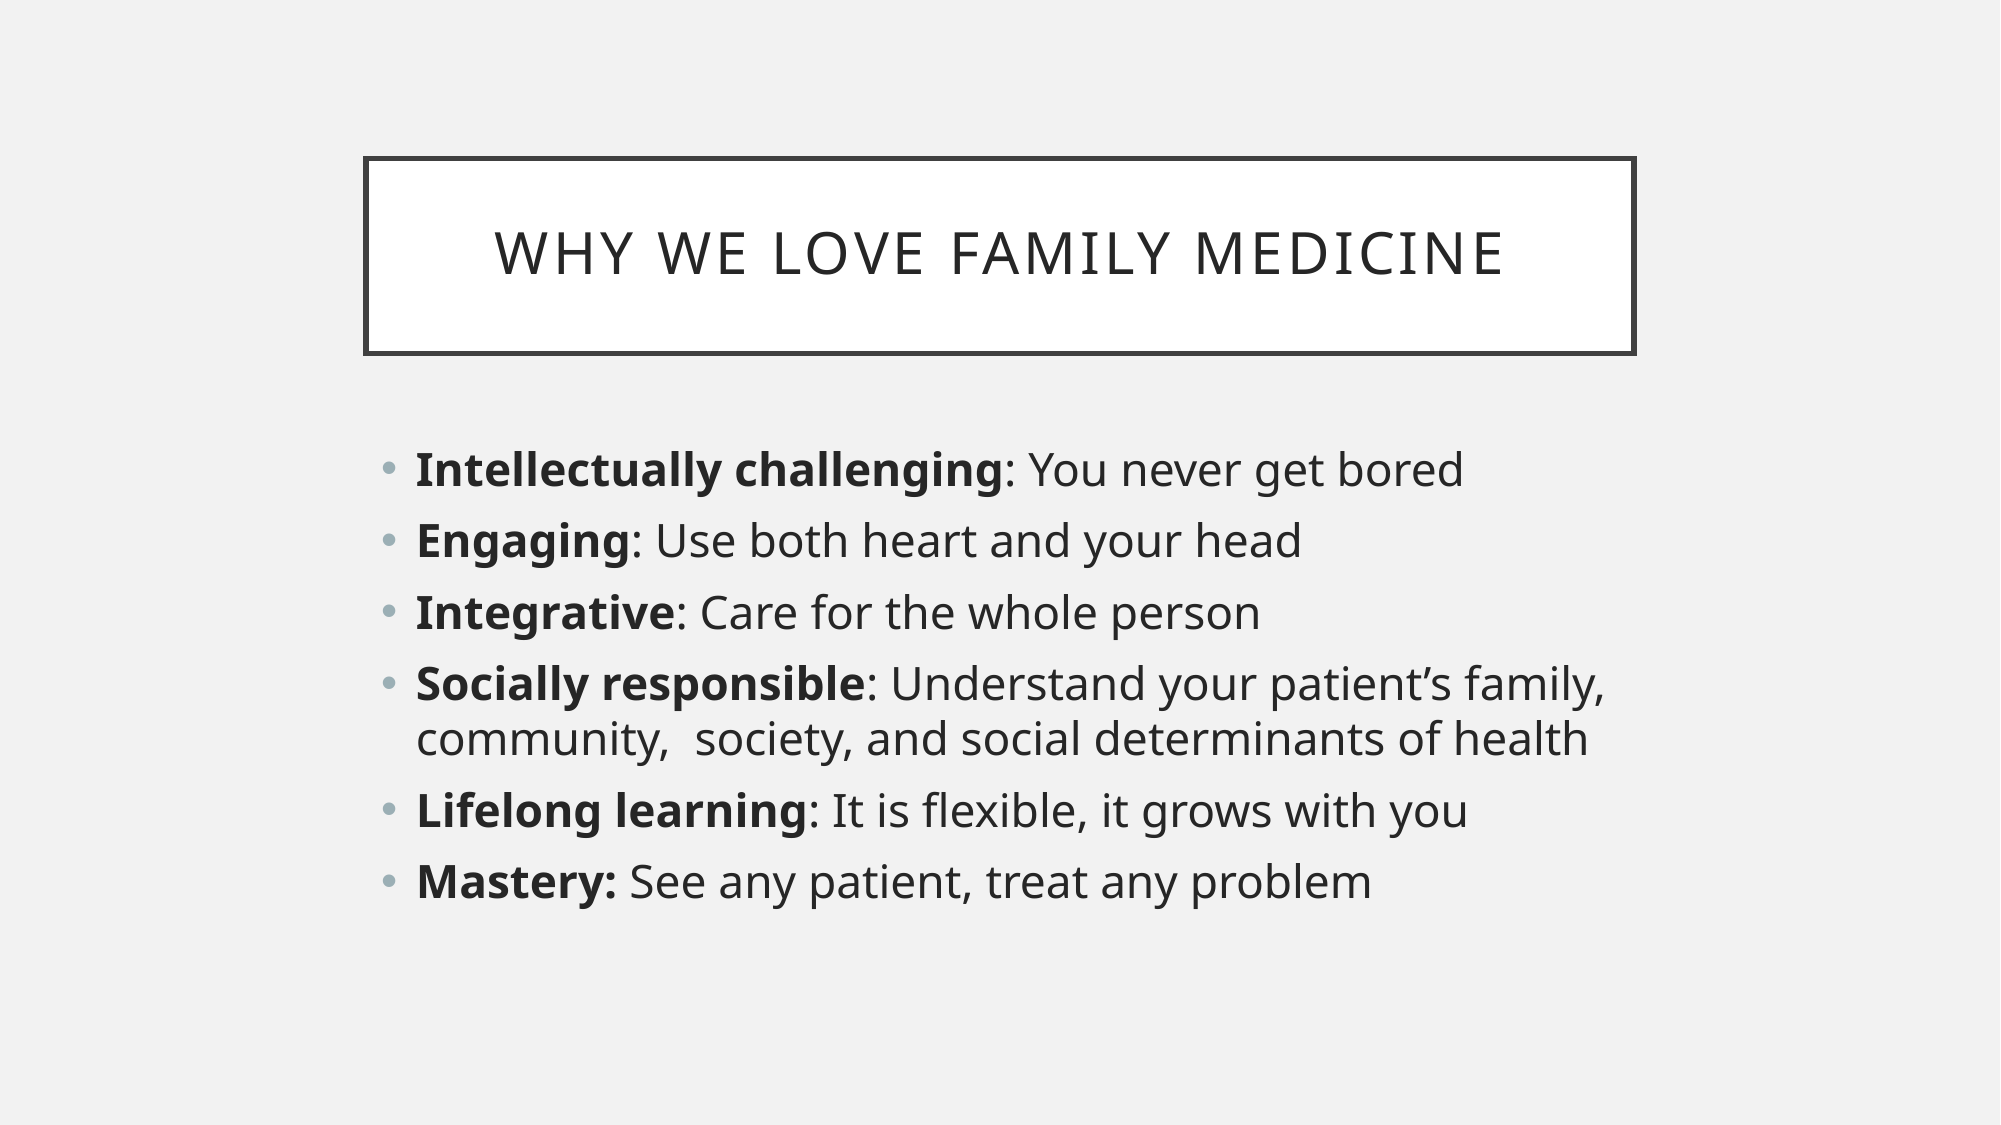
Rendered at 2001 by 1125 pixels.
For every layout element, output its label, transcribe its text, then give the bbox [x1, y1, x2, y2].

title Why we love family medicine [363, 156, 1637, 356]
list Intellectually challenging: You never get bored Engaging: Use both heart and your head Integrative: Care for the whole person Socially responsible: Understand your patient’s family, community, society, and social determinants of health Lifelong learning: It is flexible, it grows with you Mastery: See any patient, treat any problem [366, 432, 1634, 942]
